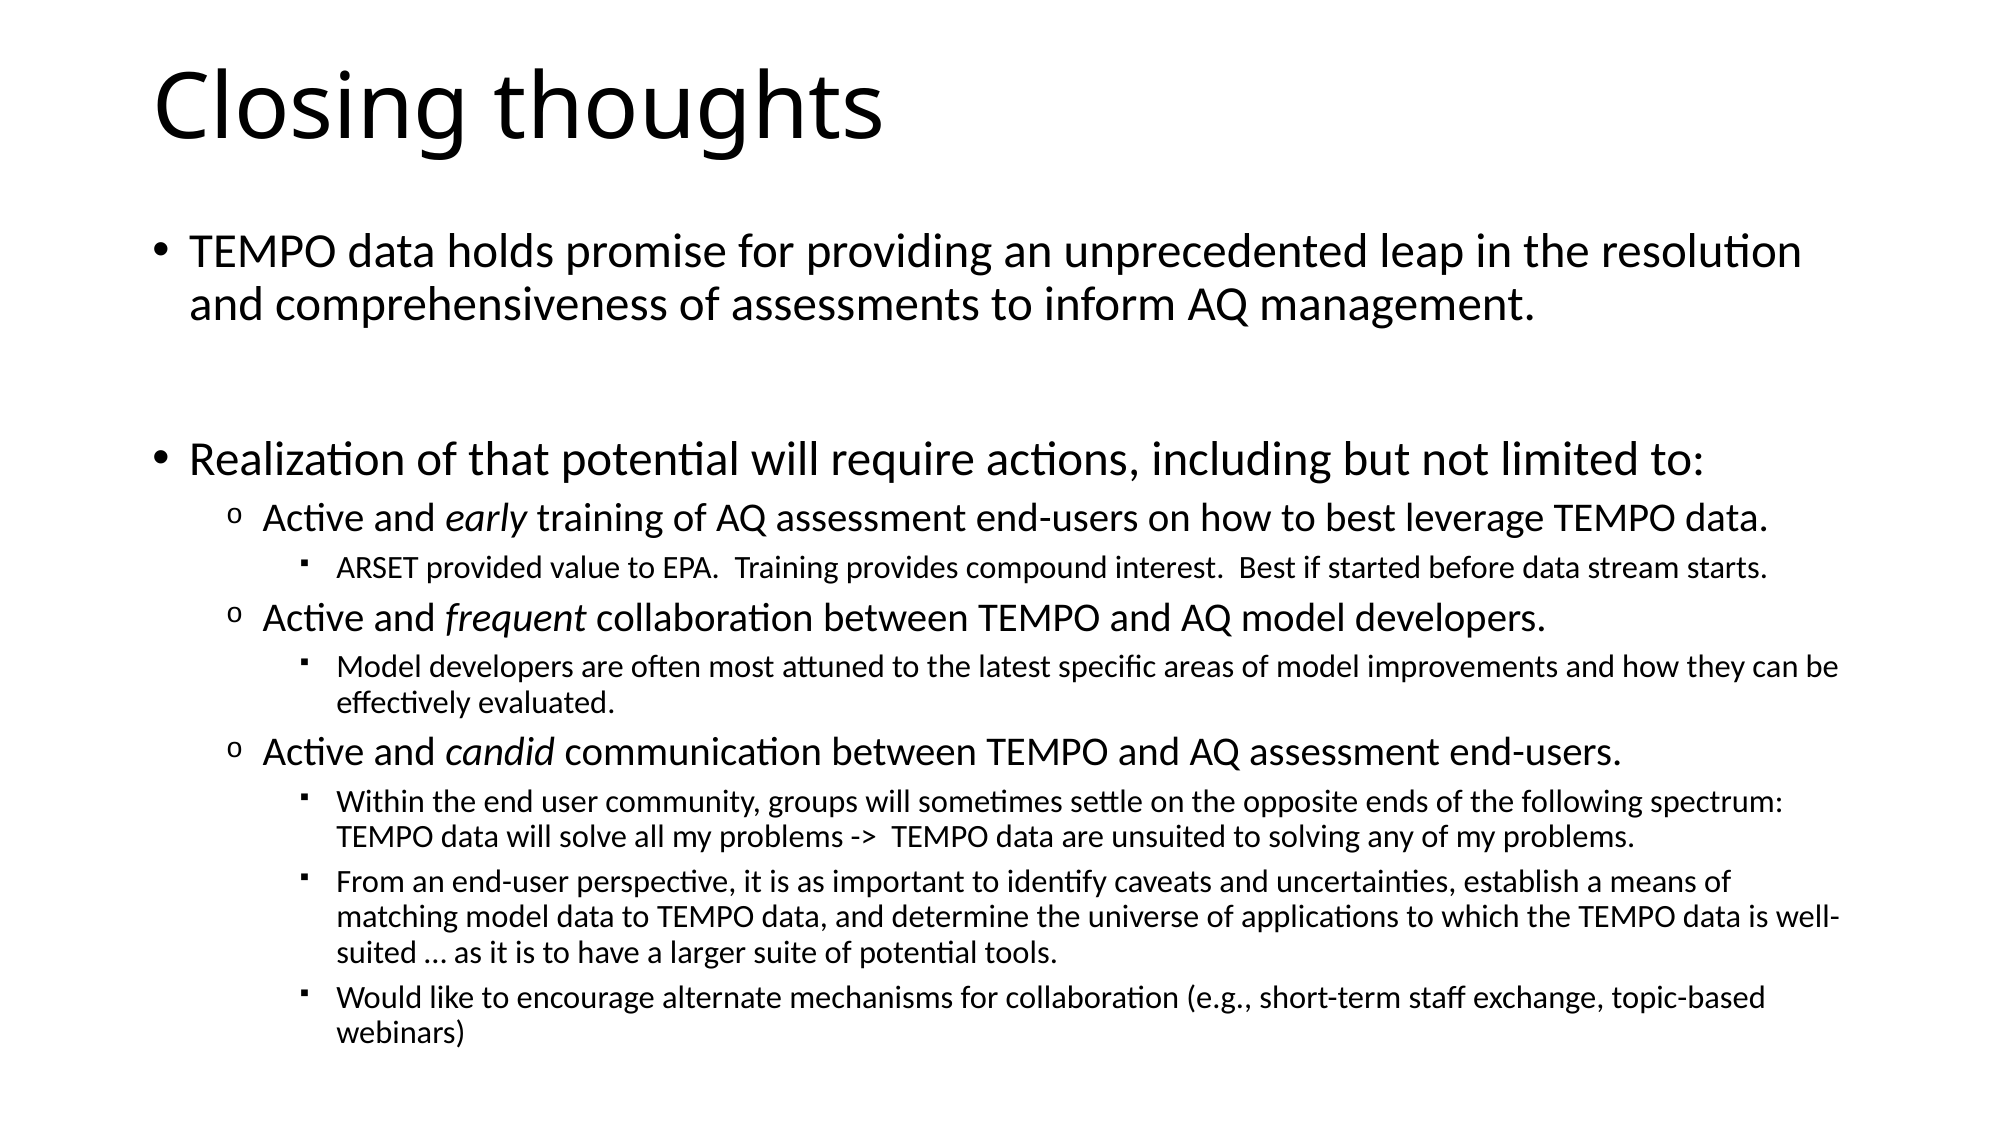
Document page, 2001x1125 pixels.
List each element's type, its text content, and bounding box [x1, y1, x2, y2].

list TEMPO data holds promise for providing an unprecedented leap in the resolution and comprehensiveness of assessments to inform AQ management. Realization of that potential will require actions, including but not limited to: Active and early training of AQ assessment end-users on how to best leverage TEMPO data. ARSET provided value to EPA. Training provides compound interest. Best if started before data stream starts. Active and frequent collaboration between TEMPO and AQ model developers. Model developers are often most attuned to the latest specific areas of model improvements and how they can be effectively evaluated. Active and candid communication between TEMPO and AQ assessment end-users. Within the end user community, groups will sometimes settle on the opposite ends of the following spectrum: TEMPO data will solve all my problems -> TEMPO data are unsuited to solving any of my problems. From an end-user perspective, it is as important to identify caveats and uncertainties, establish a means of matching model data to TEMPO data, and determine the universe of applications to which the TEMPO data is well-suited … as it is to have a larger suite of potential tools. Would like to encourage alternate mechanisms for collaboration (e.g., short-term staff exchange, topic-based webinars) [137, 217, 1863, 1063]
title Closing thoughts [137, 0, 1863, 217]
